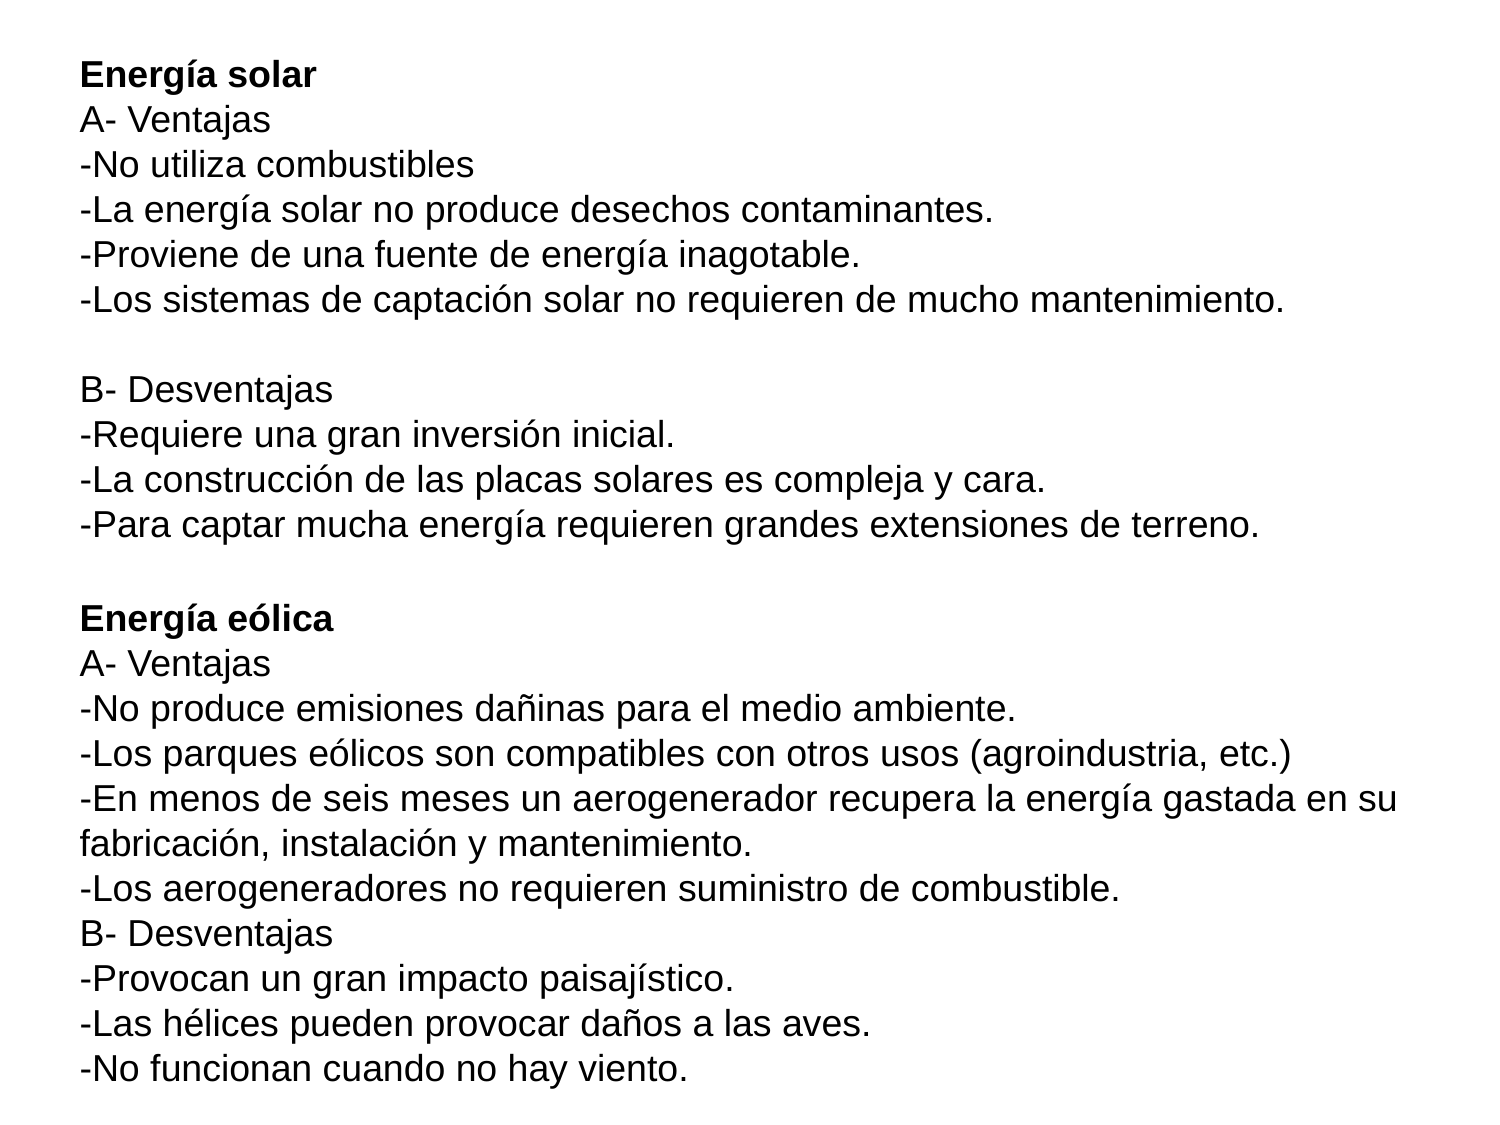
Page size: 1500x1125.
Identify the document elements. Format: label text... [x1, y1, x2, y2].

text_box Energía eólica A- Ventajas -No produce emisiones dañinas para el medio ambiente. -Los parques eólicos son compatibles con otros usos (agroindustria, etc.) -En menos de seis meses un aerogenerador recupera la energía gastada en su fabricación, instalación y mantenimiento. -Los aerogeneradores no requieren suministro de combustible. B- Desventajas -Provocan un gran impacto paisajístico. -Las hélices pueden provocar daños a las aves. -No funcionan cuando no hay viento. [64, 586, 1424, 1097]
text_box Energía solar A- Ventajas -No utiliza combustibles -La energía solar no produce desechos contaminantes. -Proviene de una fuente de energía inagotable. -Los sistemas de captación solar no requieren de mucho mantenimiento. B- Desventajas -Requiere una gran inversión inicial. -La construcción de las placas solares es compleja y cara. -Para captar mucha energía requieren grandes extensiones de terreno. [64, 42, 1424, 553]
